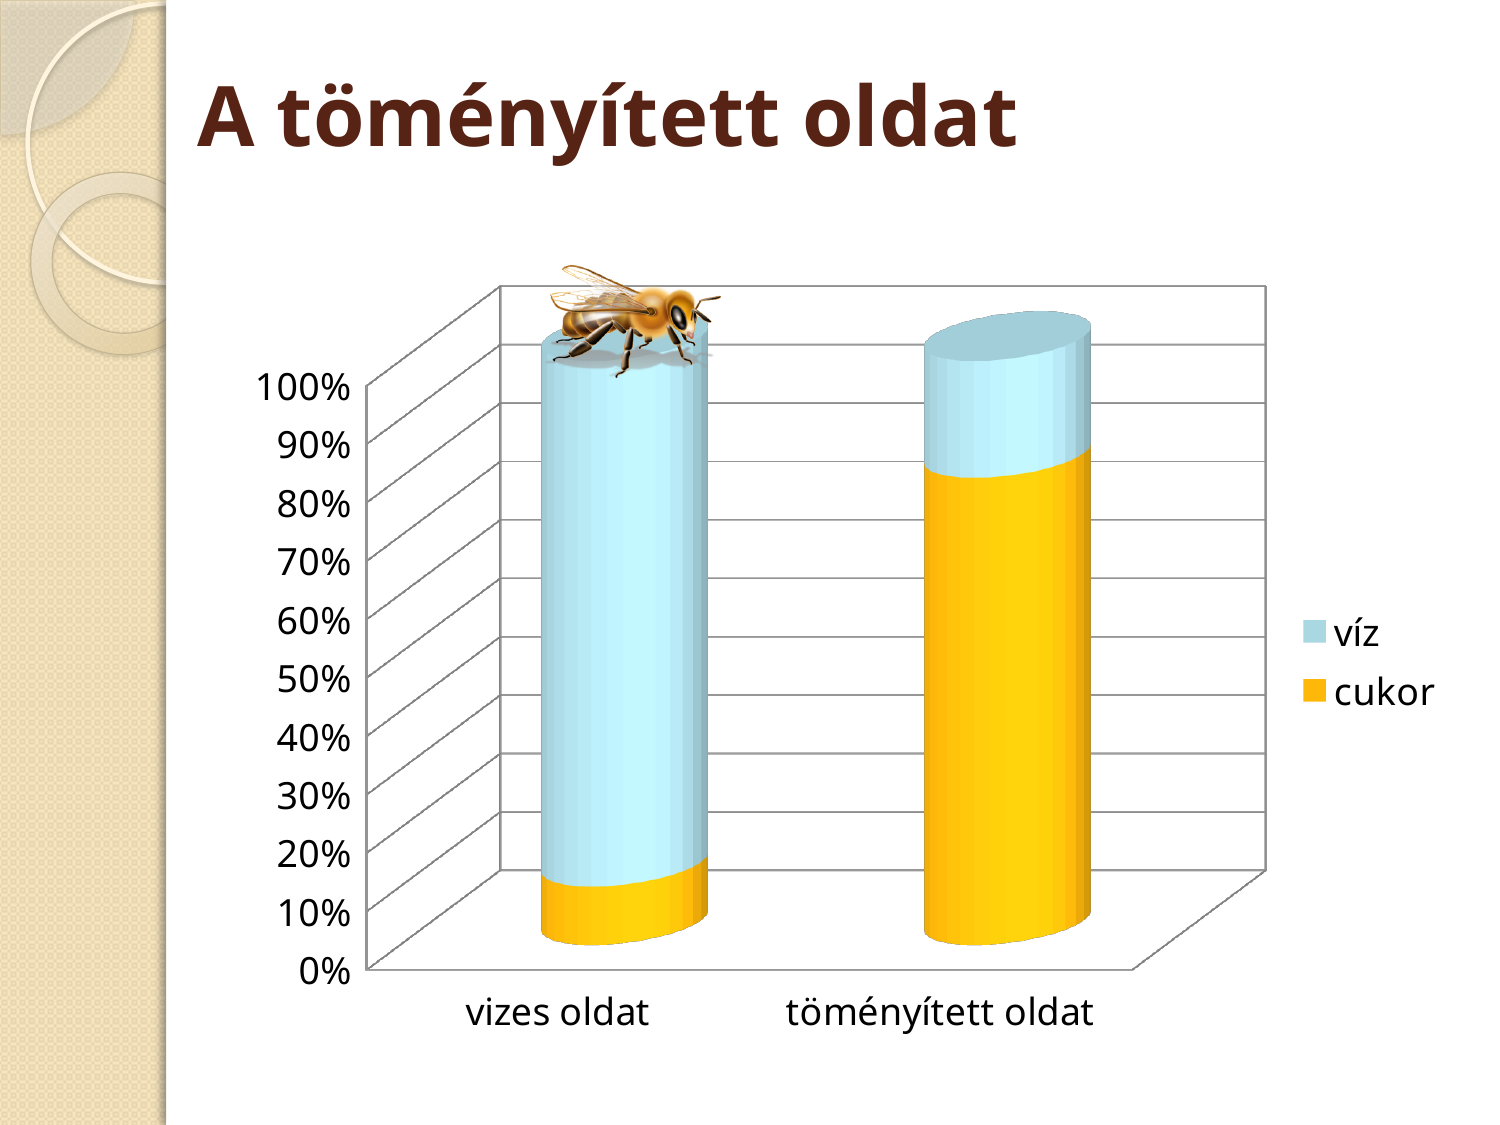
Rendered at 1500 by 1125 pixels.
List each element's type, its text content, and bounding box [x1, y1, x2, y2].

title A töményített oldat [183, 19, 1413, 207]
chart [229, 266, 1461, 1055]
picture [545, 236, 724, 414]
